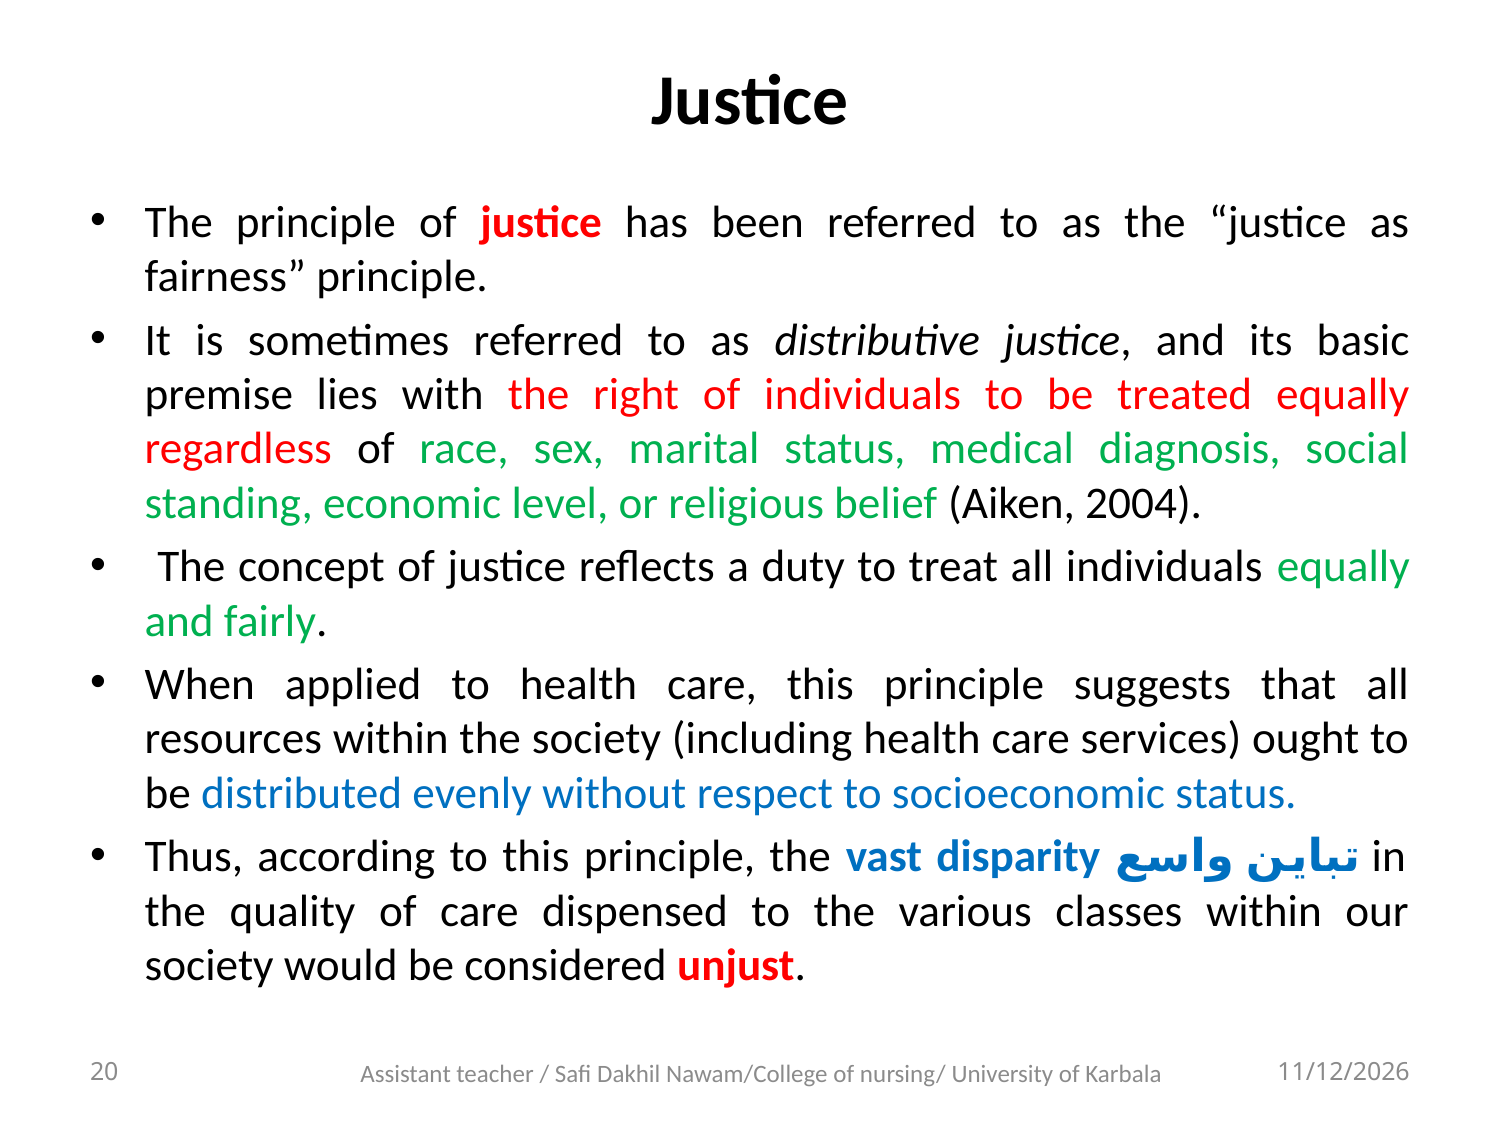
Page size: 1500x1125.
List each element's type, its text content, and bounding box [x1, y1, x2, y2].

list The principle of justice has been referred to as the “justice as fairness” principle. It is sometimes referred to as distributive justice, and its basic premise lies with the right of individuals to be treated equally regardless of race, sex, marital status, medical diagnosis, social standing, economic level, or religious belief (Aiken, 2004). The concept of justice reflects a duty to treat all individuals equally and fairly. When applied to health care, this principle suggests that all resources within the society (including health care services) ought to be distributed evenly without respect to socioeconomic status. Thus, according to this principle, the vast disparity تباين واسع in the quality of care dispensed to the various classes within our society would be considered unjust. [75, 184, 1425, 1005]
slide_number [1199, 1042, 1425, 1103]
title Justice [75, 45, 1425, 184]
footer Assistant teacher / Safi Dakhil Nawam/College of nursing/ University of Karbala [425, 1042, 1199, 1103]
slide_number 20 [75, 1042, 425, 1103]
